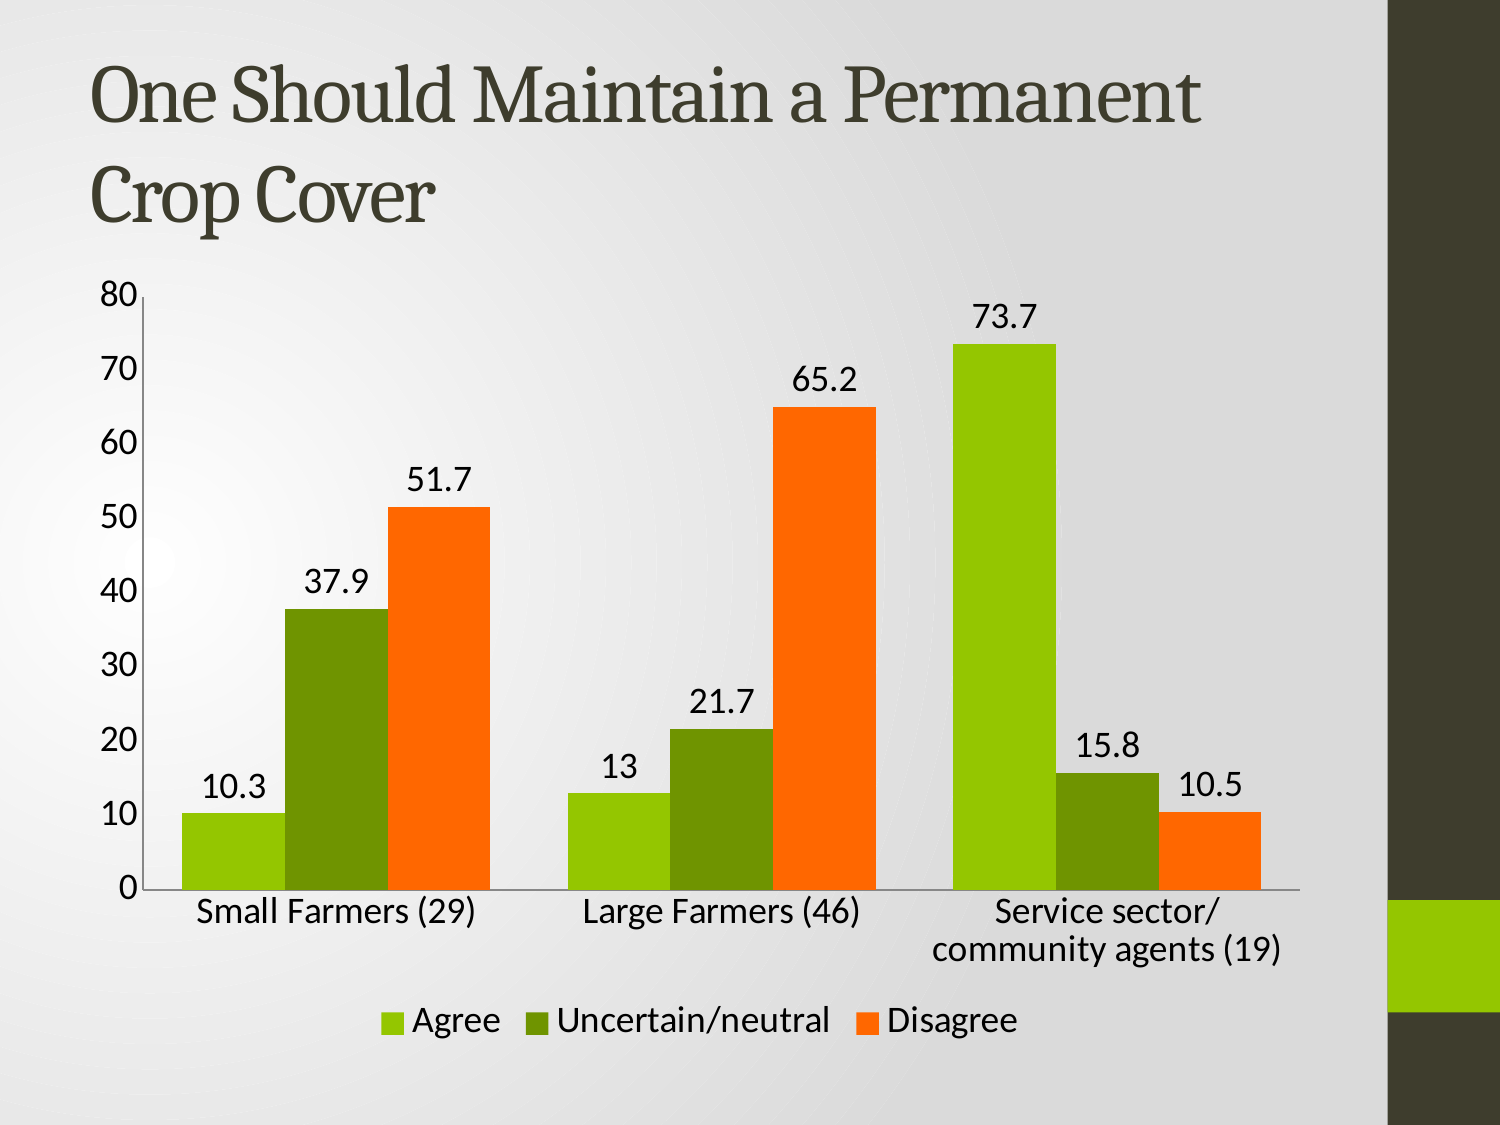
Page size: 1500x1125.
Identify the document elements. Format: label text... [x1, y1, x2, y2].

chart [74, 261, 1326, 1051]
title One Should Maintain a Permanent Crop Cover [75, 45, 1325, 233]
